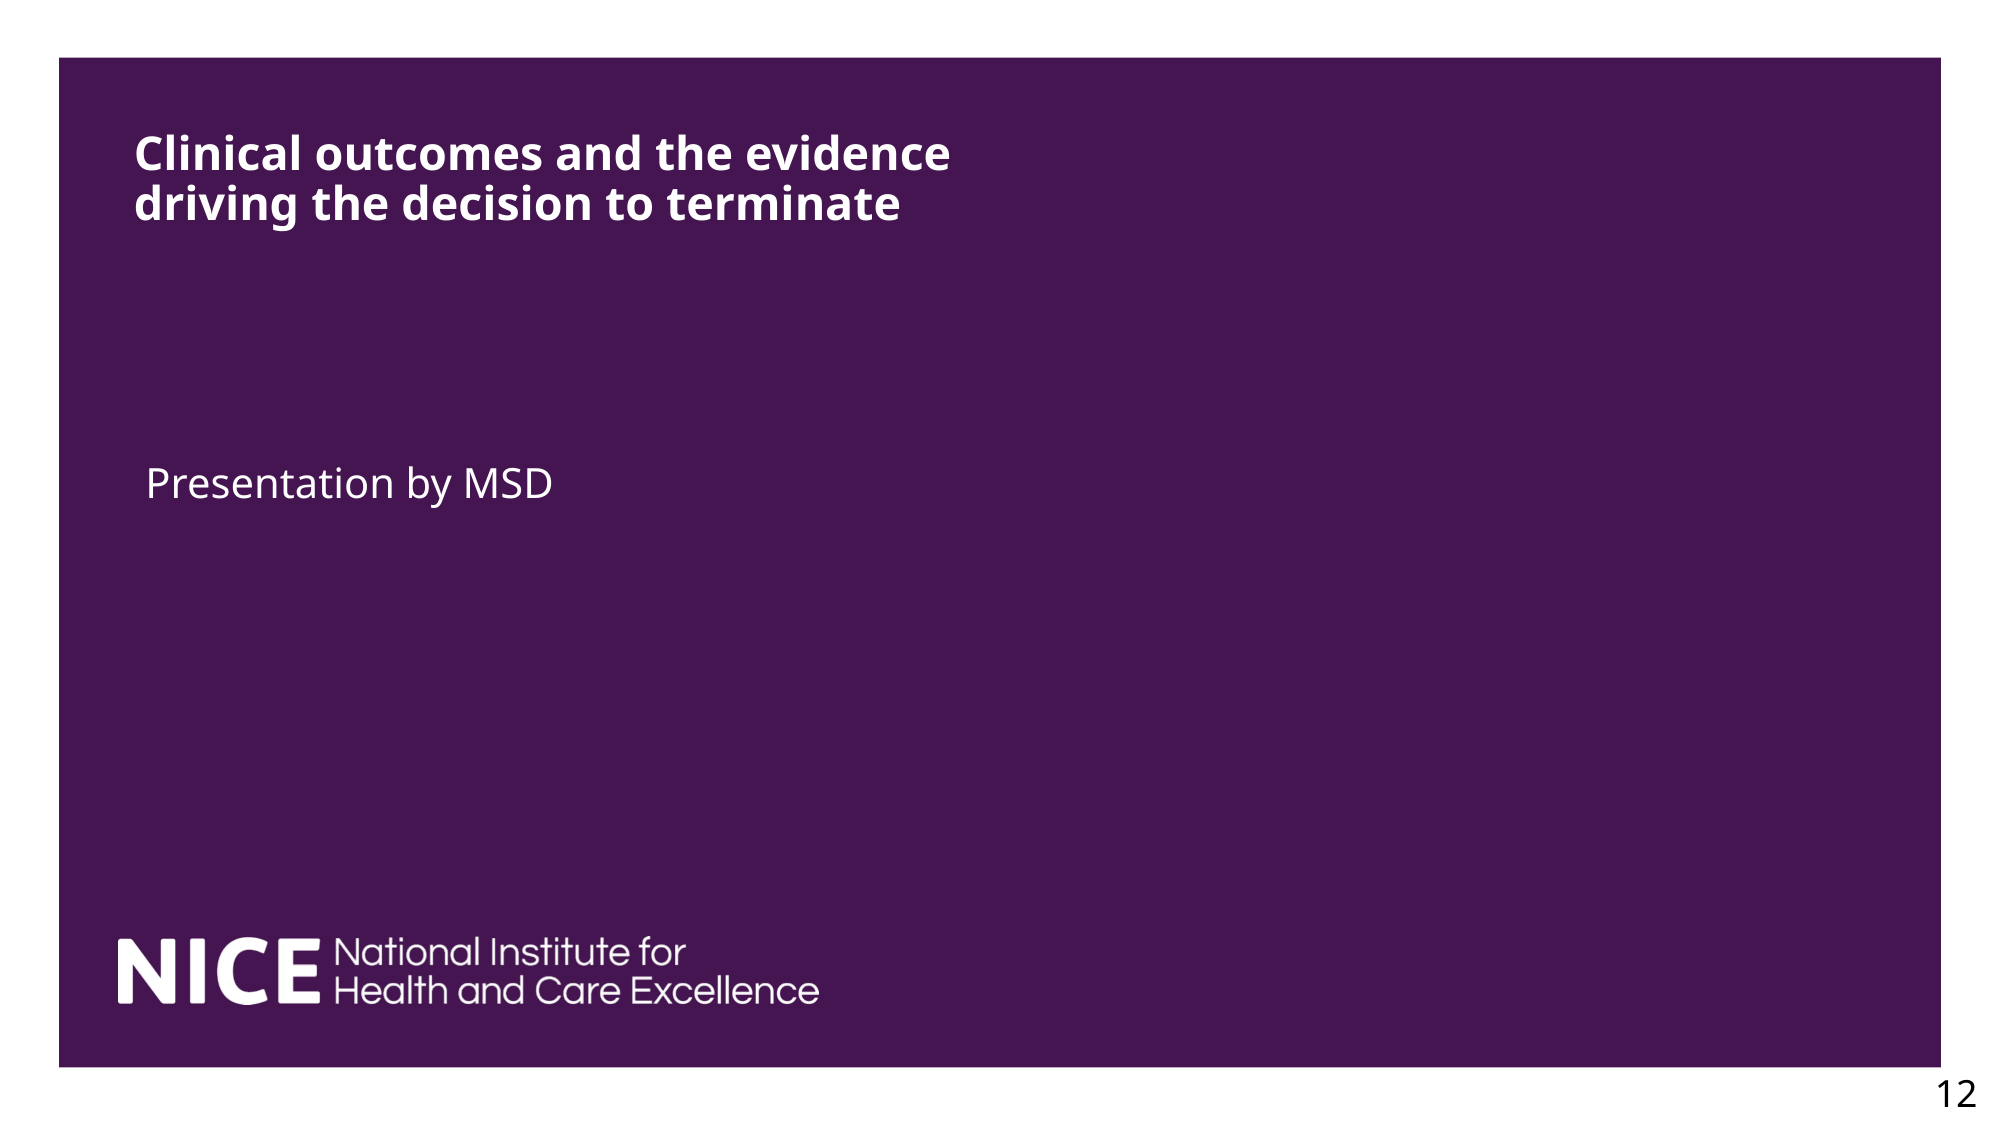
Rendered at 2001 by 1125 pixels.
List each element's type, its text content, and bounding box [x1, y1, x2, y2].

title Clinical outcomes and the evidence driving the decision to terminate [118, 122, 972, 332]
subtitle Presentation by MSD [130, 455, 984, 678]
picture [118, 936, 819, 1005]
